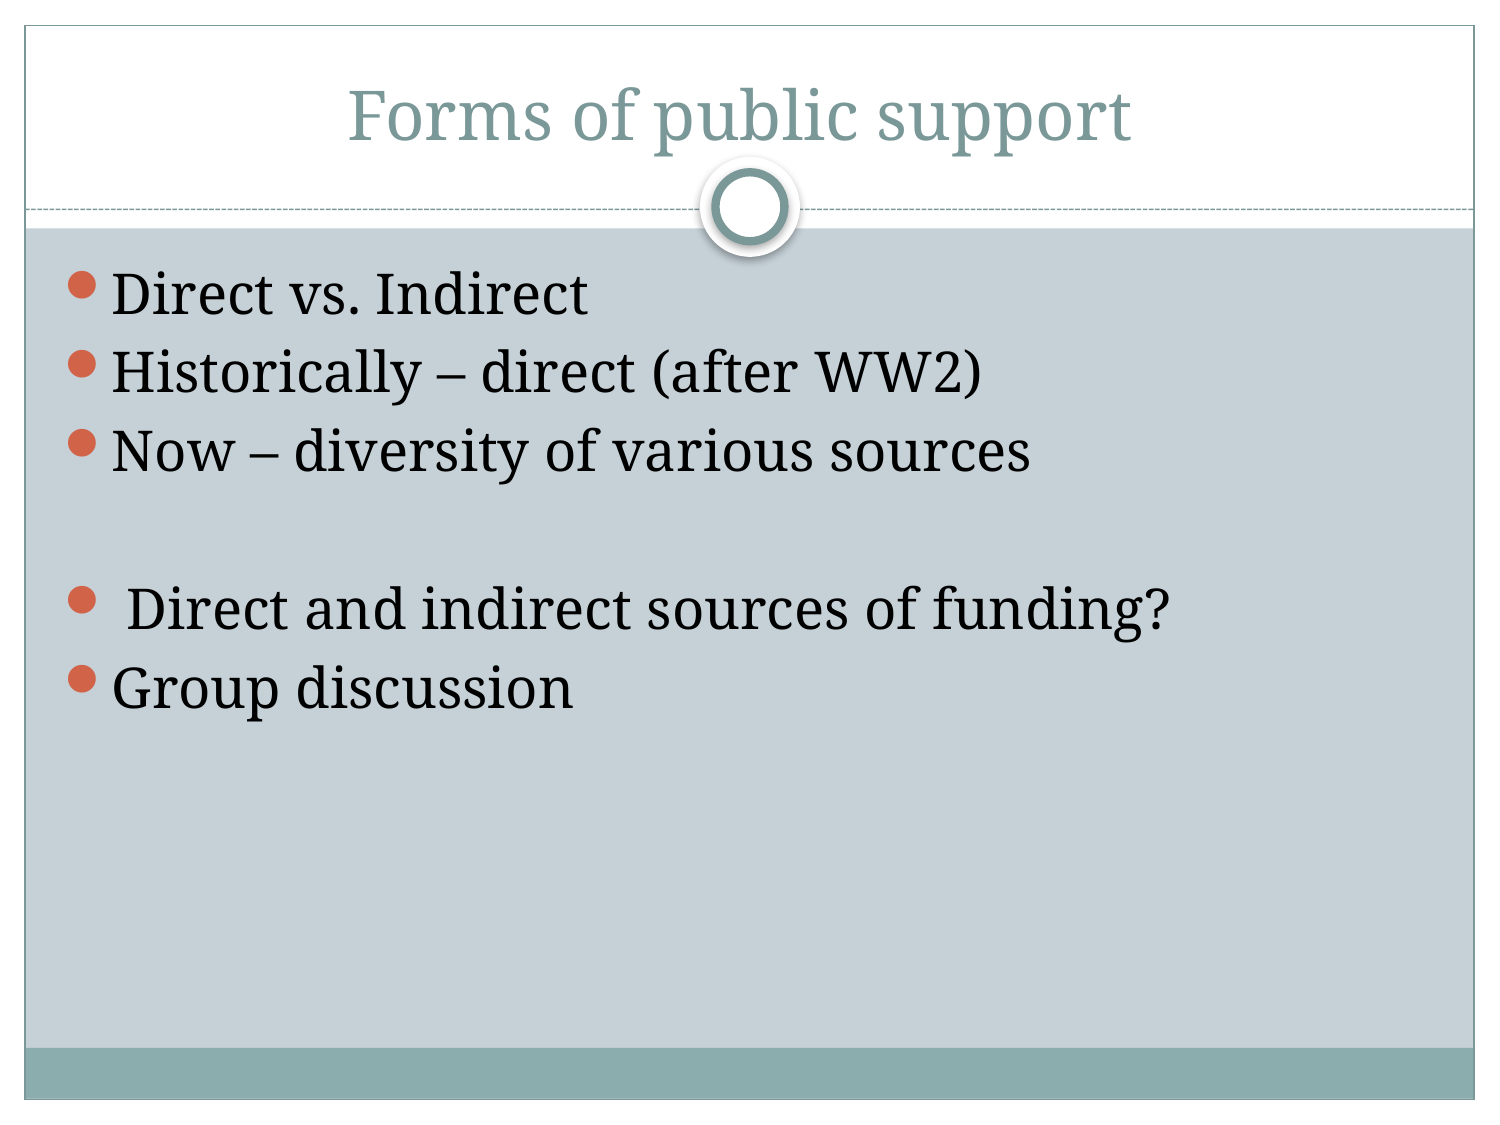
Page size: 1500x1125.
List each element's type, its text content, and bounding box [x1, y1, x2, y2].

title Forms of public support [49, 37, 1450, 162]
list Direct vs. Indirect Historically – direct (after WW2) Now – diversity of various sources Direct and indirect sources of funding? Group discussion [49, 250, 1445, 1001]
